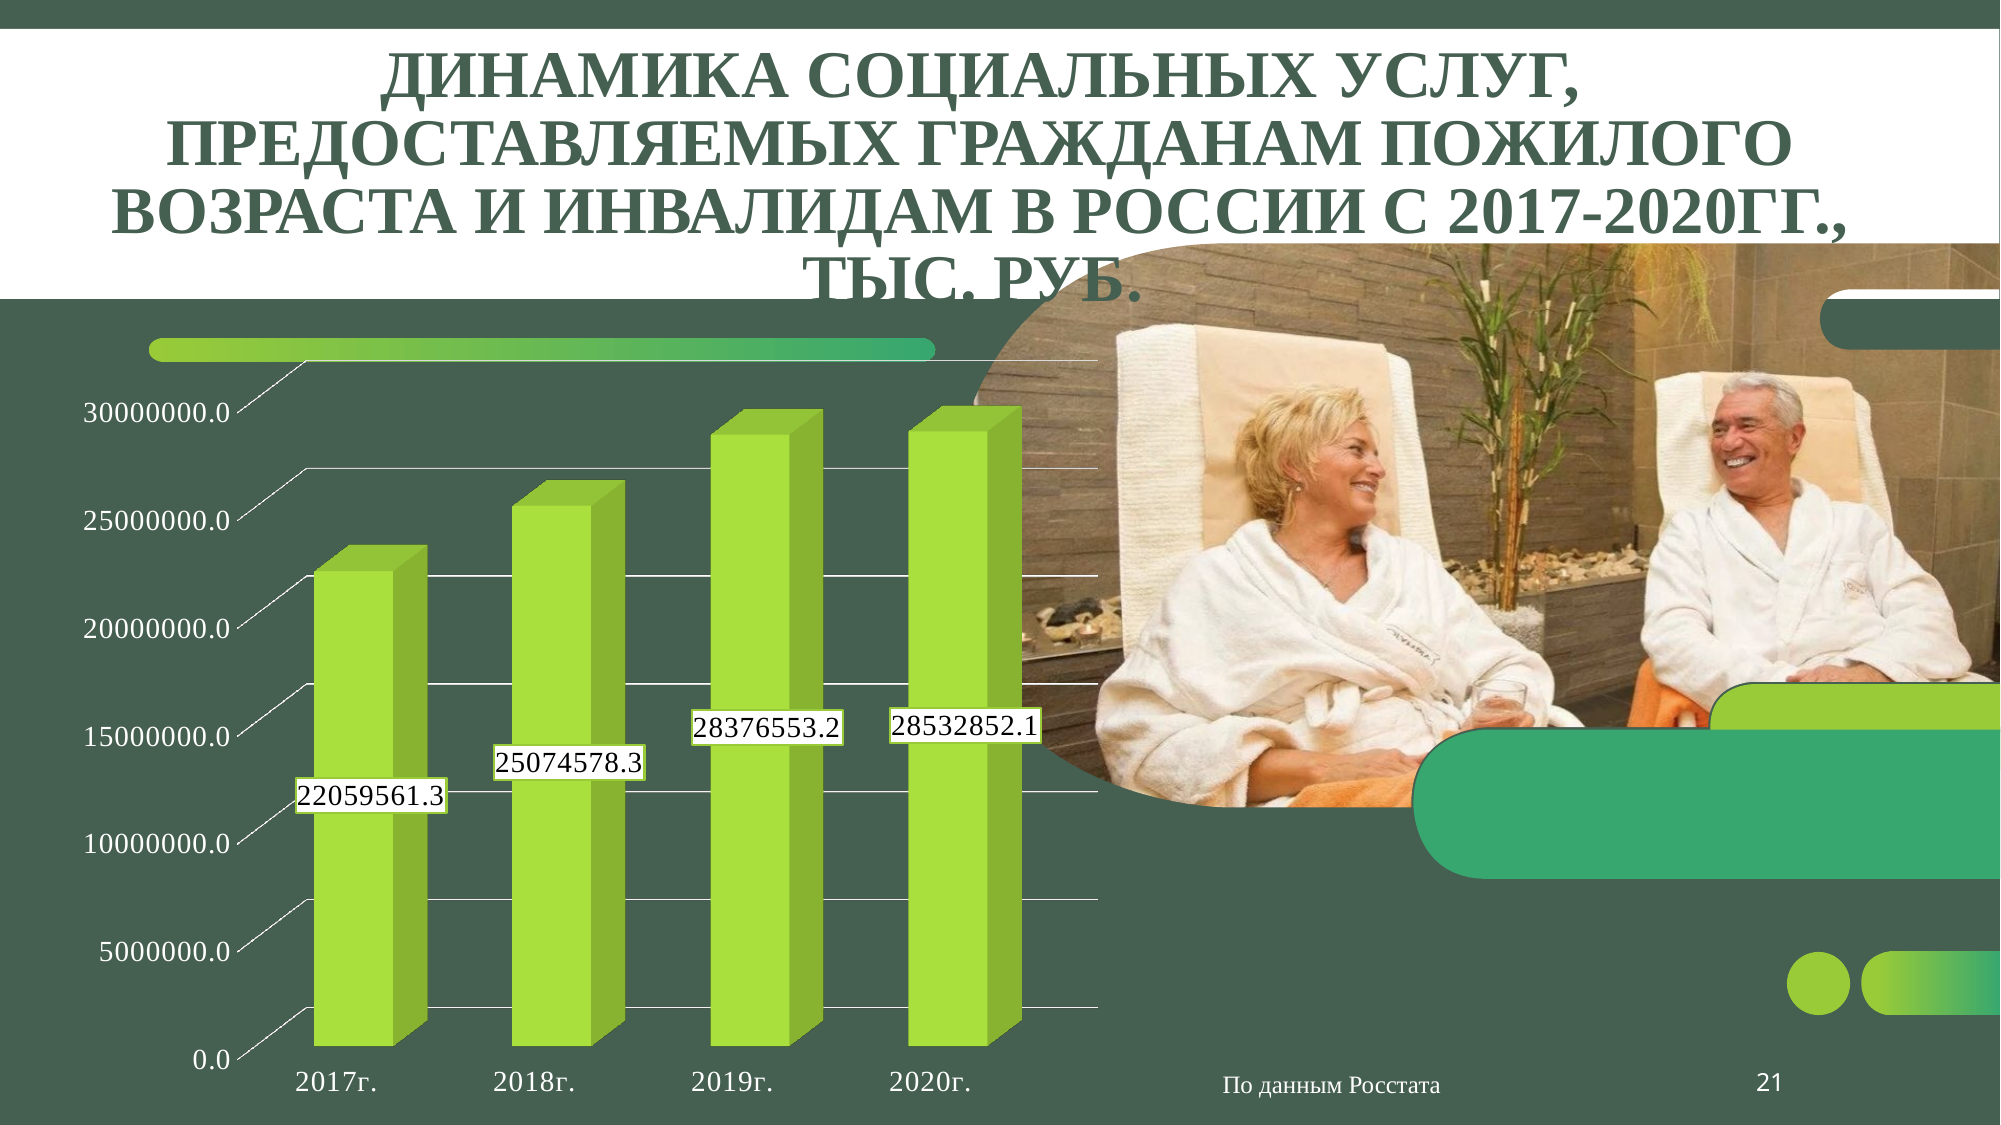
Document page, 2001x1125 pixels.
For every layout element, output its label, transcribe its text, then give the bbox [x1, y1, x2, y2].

slide_number 21 [1748, 1053, 1904, 1114]
picture [946, 243, 2001, 808]
chart [57, 344, 1125, 1114]
text_box По данным Росстата [1129, 1053, 1746, 1114]
title Динамика социальных услуг, предоставляемых гражданам пожилого возраста и инвалидам в россии с 2017-2020гг., тыс. руб. [58, 114, 1904, 244]
